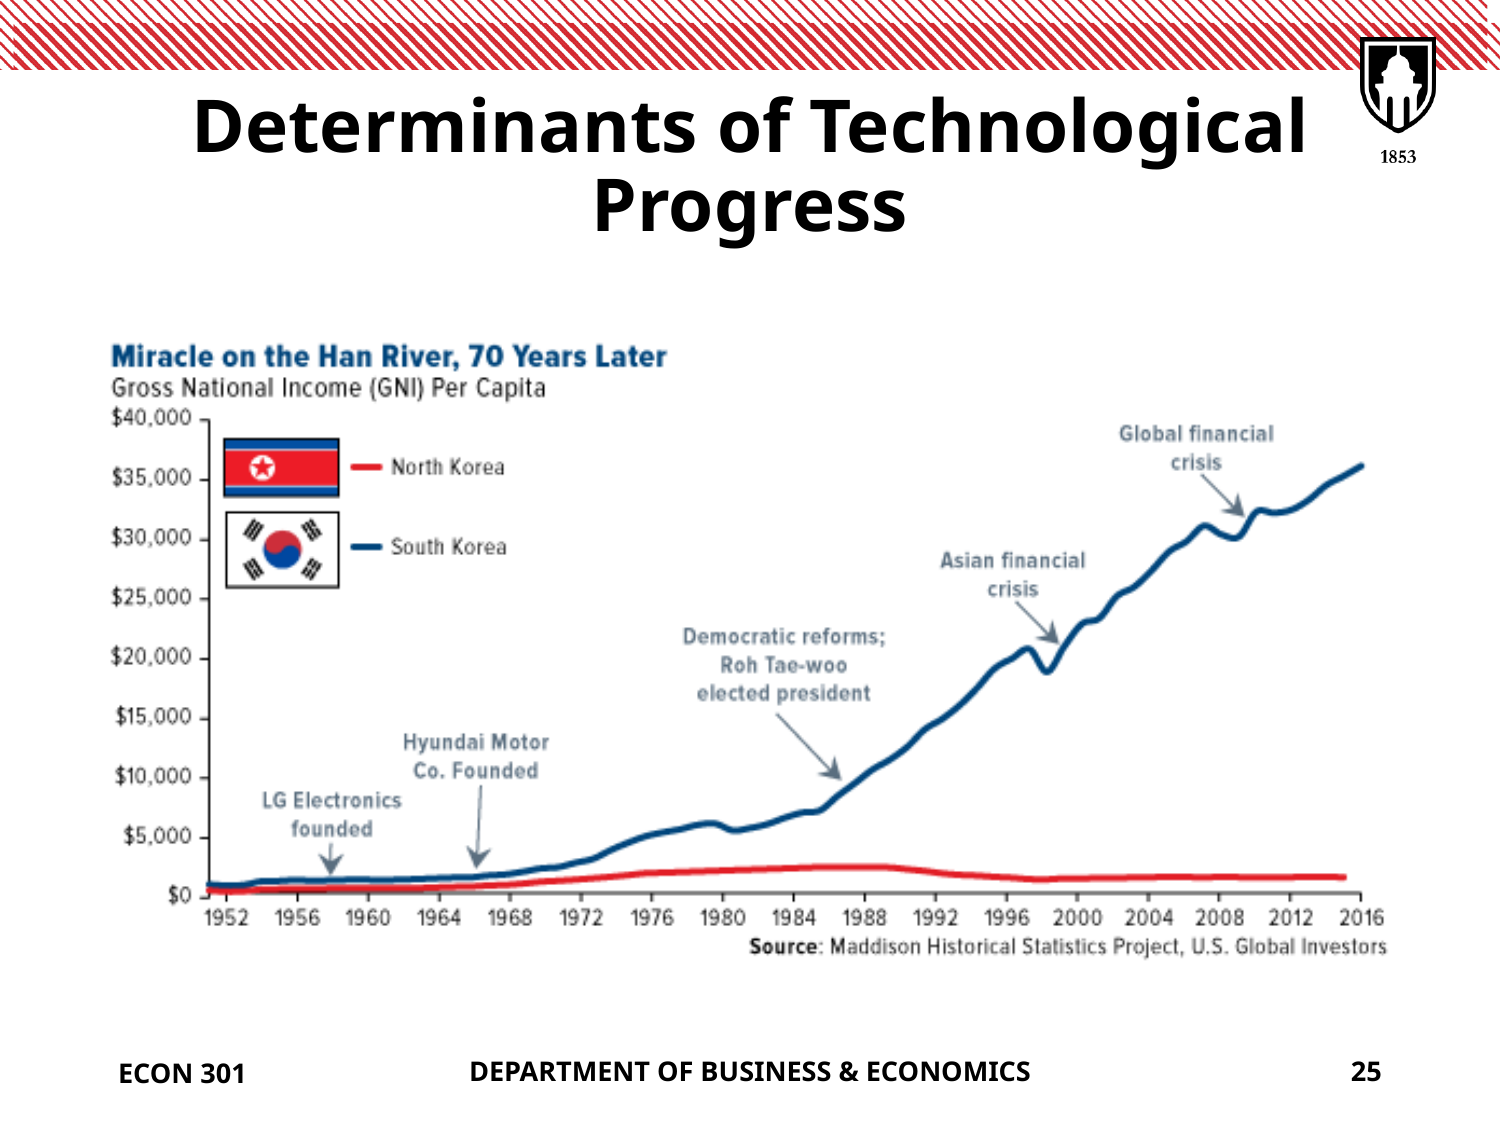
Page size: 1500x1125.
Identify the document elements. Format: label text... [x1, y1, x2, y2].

title Determinants of Technological Progress [103, 59, 1397, 278]
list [103, 335, 1397, 967]
slide_number 25 [1059, 1042, 1397, 1103]
picture [0, 0, 1500, 163]
footer DEPARTMENT OF BUSINESS & ECONOMICS [277, 1042, 1059, 1103]
slide_number ECON 301 [103, 1042, 277, 1103]
